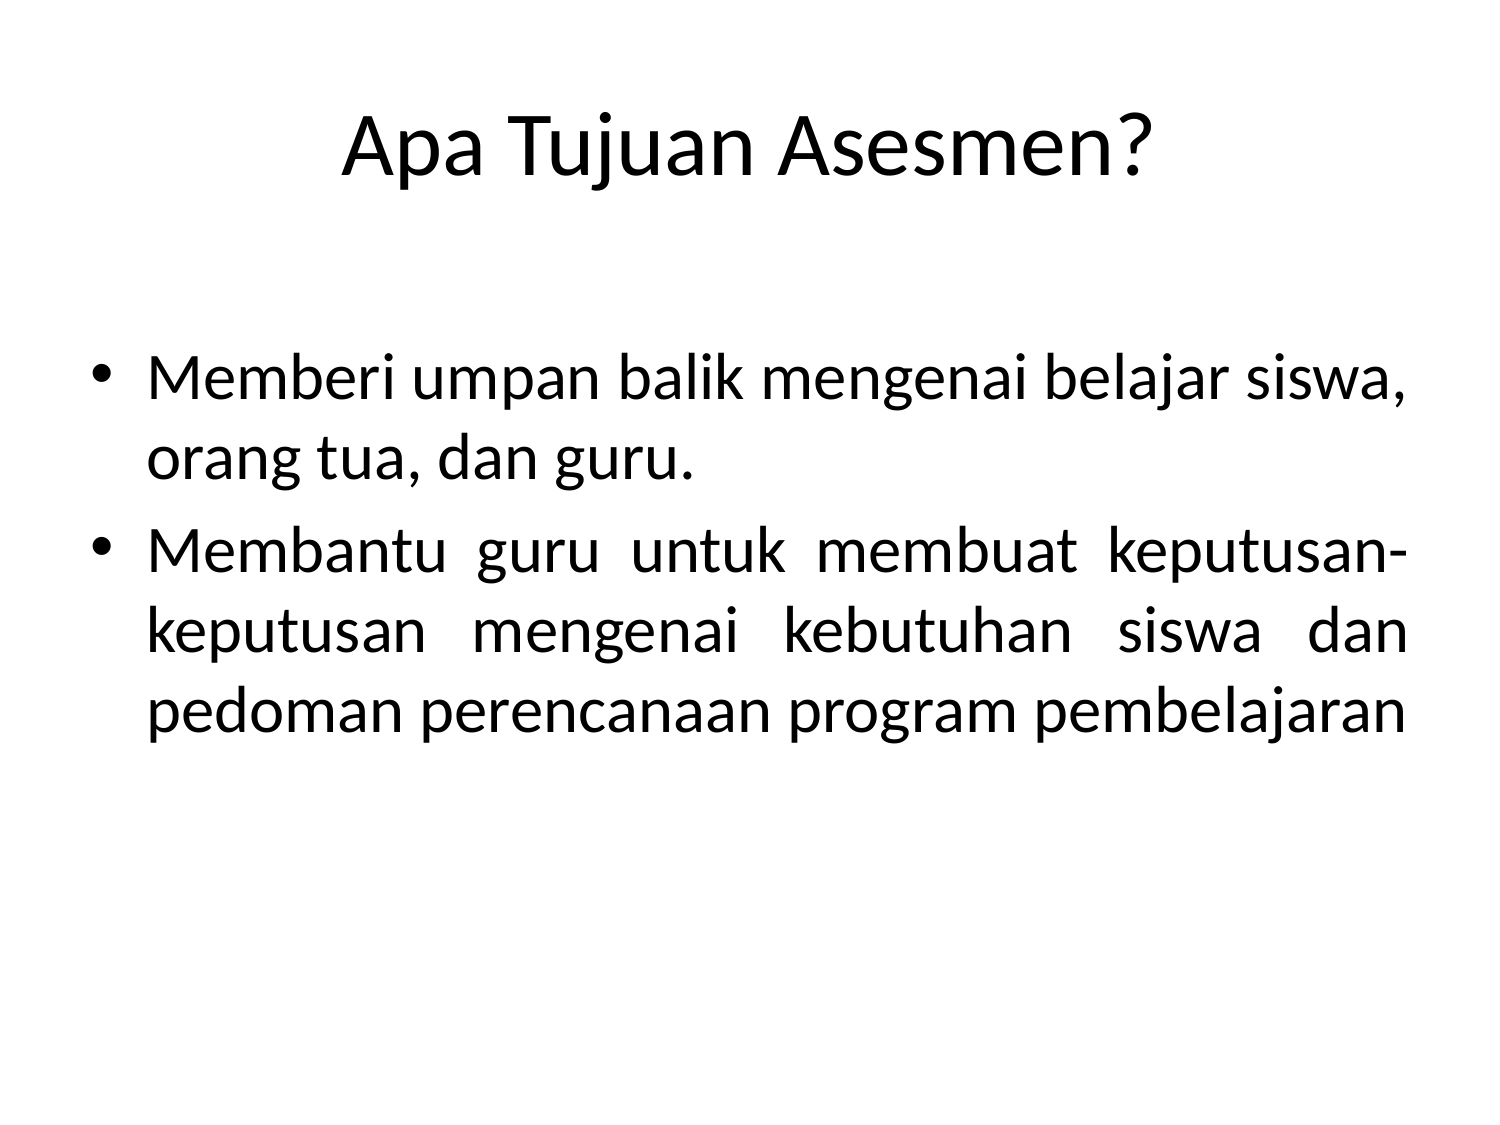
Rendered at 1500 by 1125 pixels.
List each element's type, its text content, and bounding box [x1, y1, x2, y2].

title Apa Tujuan Asesmen? [75, 45, 1425, 233]
list Memberi umpan balik mengenai belajar siswa, orang tua, dan guru. Membantu guru untuk membuat keputusan-keputusan mengenai kebutuhan siswa dan pedoman perencanaan program pembelajaran [75, 324, 1425, 913]
